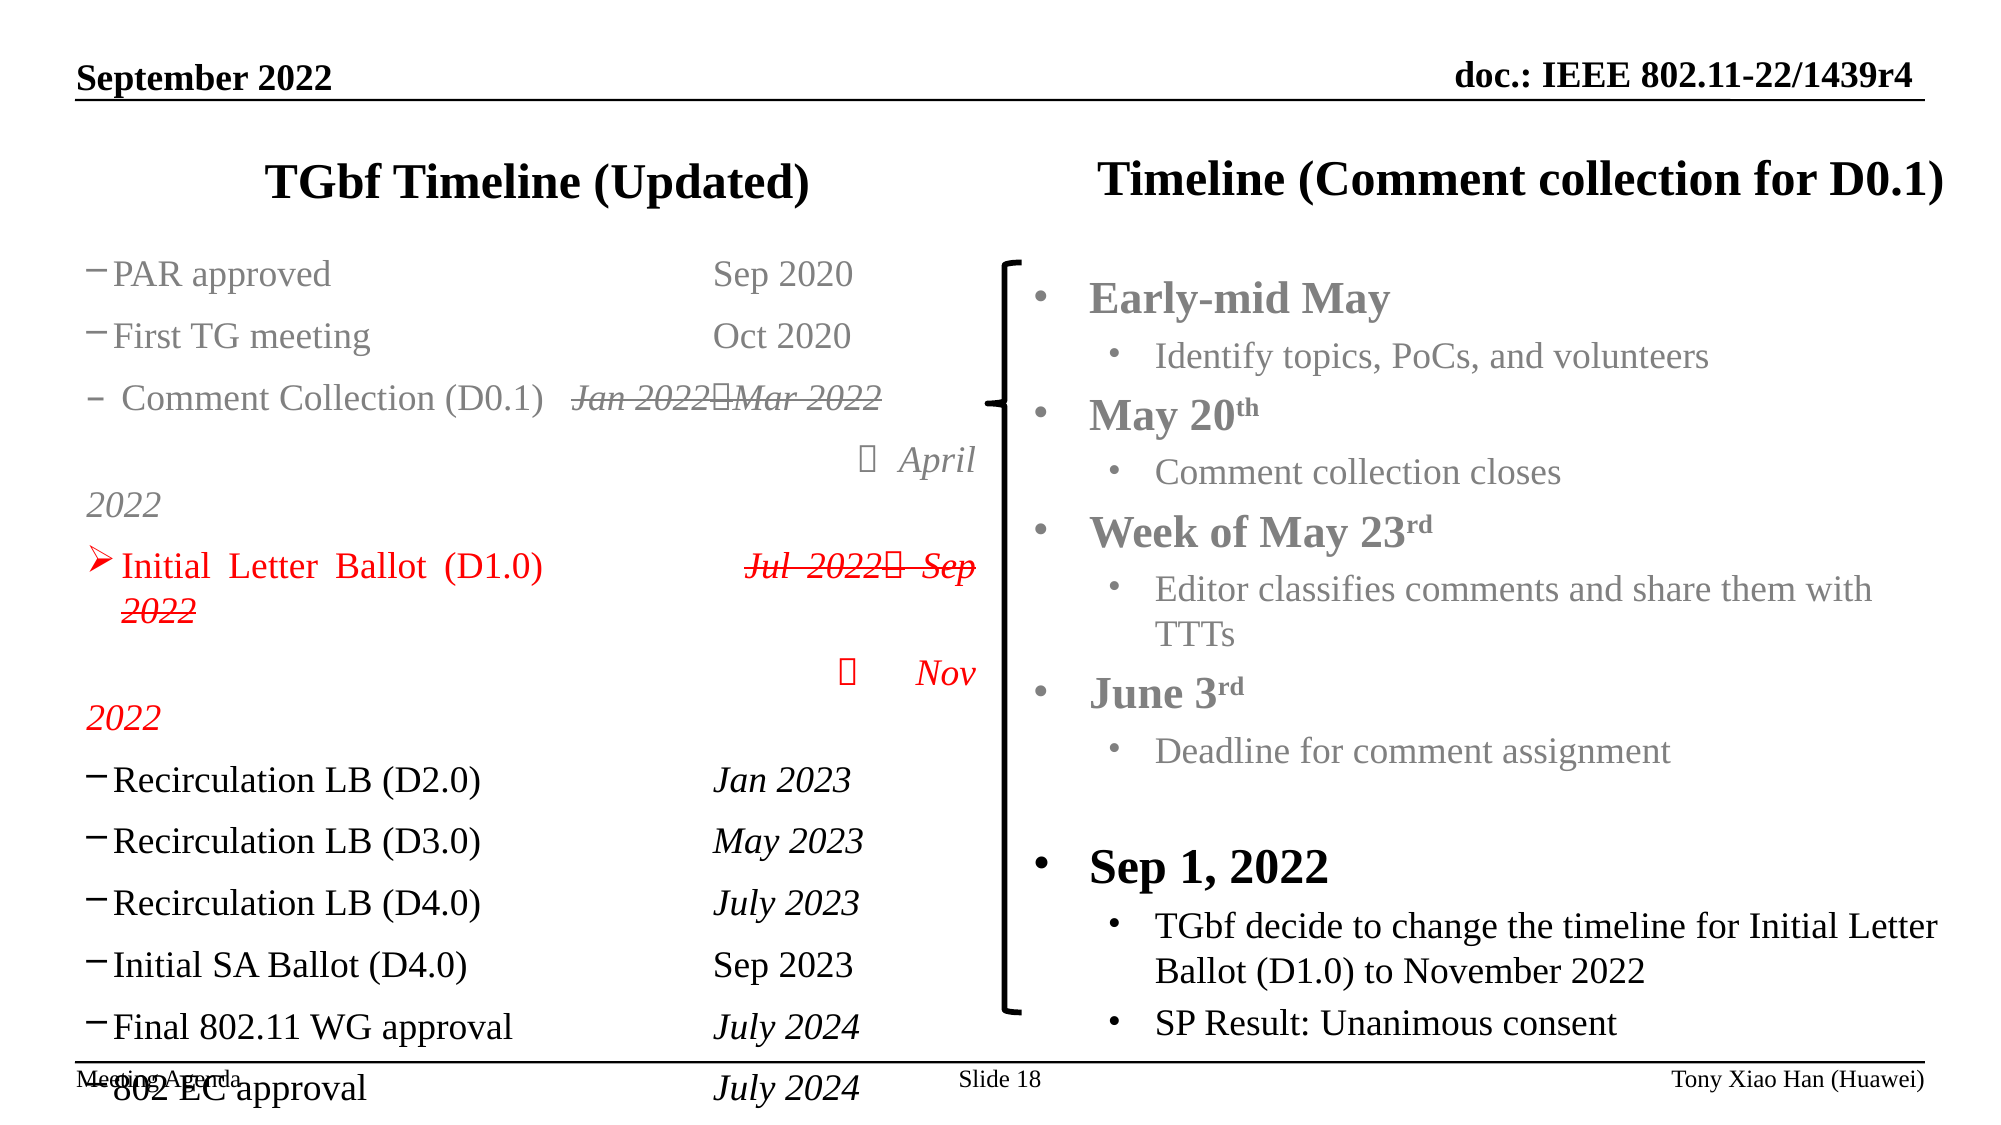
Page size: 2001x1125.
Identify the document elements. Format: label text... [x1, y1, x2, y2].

text_box [987, 262, 1022, 1013]
text_box Timeline (Comment collection for D0.1) [1067, 141, 1975, 209]
text_box Early-mid May Identify topics, PoCs, and volunteers May 20th Comment collection closes Week of May 23rd Editor classifies comments and share them with TTTs June 3rd Deadline for comment assignment Sep 1, 2022 TGbf decide to change the timeline for Initial Letter Ballot (D1.0) to November 2022 SP Result: Unanimous consent [1021, 262, 1963, 1063]
title TGbf Timeline (Updated) [162, 141, 913, 217]
text_box PAR approved Sep 2020 First TG meeting Oct 2020 Comment Collection (D0.1) Jan 2022Mar 2022  April 2022 Initial Letter Ballot (D1.0) Jul 2022 Sep 2022  Nov 2022 Recirculation LB (D2.0) Jan 2023 Recirculation LB (D3.0) May 2023 Recirculation LB (D4.0) July 2023 Initial SA Ballot (D4.0) Sep 2023 Final 802.11 WG approval July 2024 802 EC approval July 2024 RevCom and SASB approval Sep 2024 [74, 243, 988, 1051]
